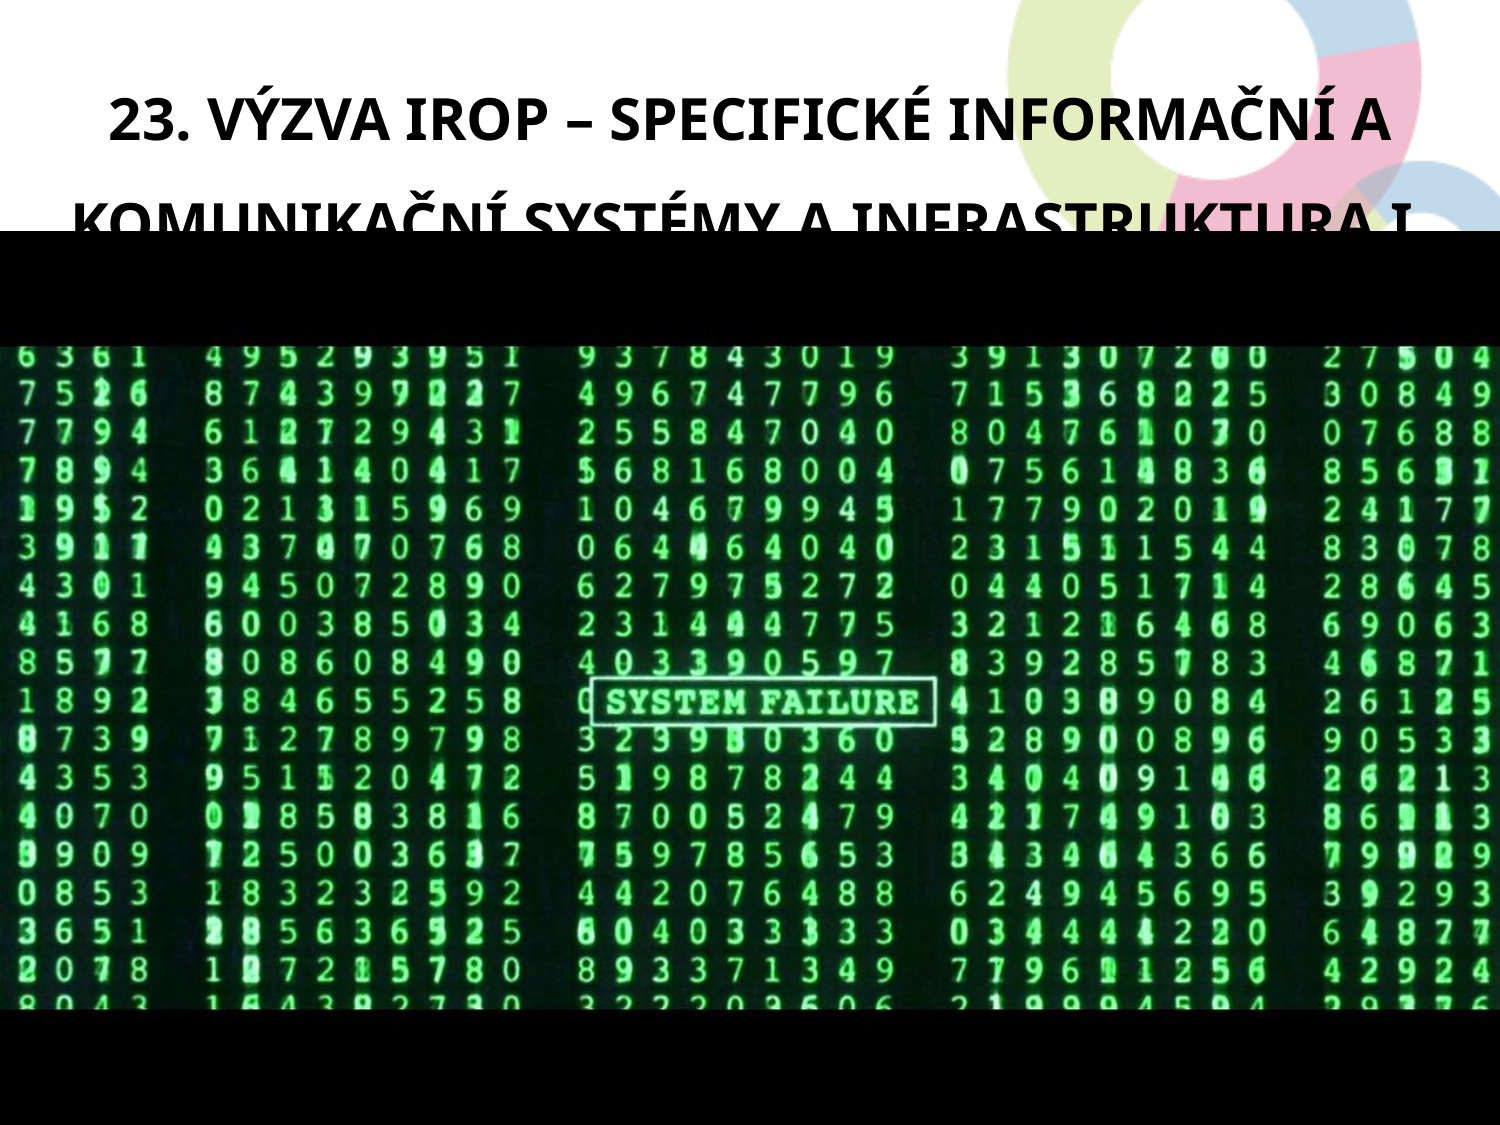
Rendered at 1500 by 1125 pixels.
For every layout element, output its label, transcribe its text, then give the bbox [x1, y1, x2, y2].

title 23. výzva IROP – SPECIFICKÉ INFORMAČNÍ A KOMUNIKAČNÍ SYSTÉMY A INFRASTRUKTURA i. [1, 0, 1500, 171]
text_box [74, 45, 1425, 230]
picture [0, 230, 1500, 1125]
